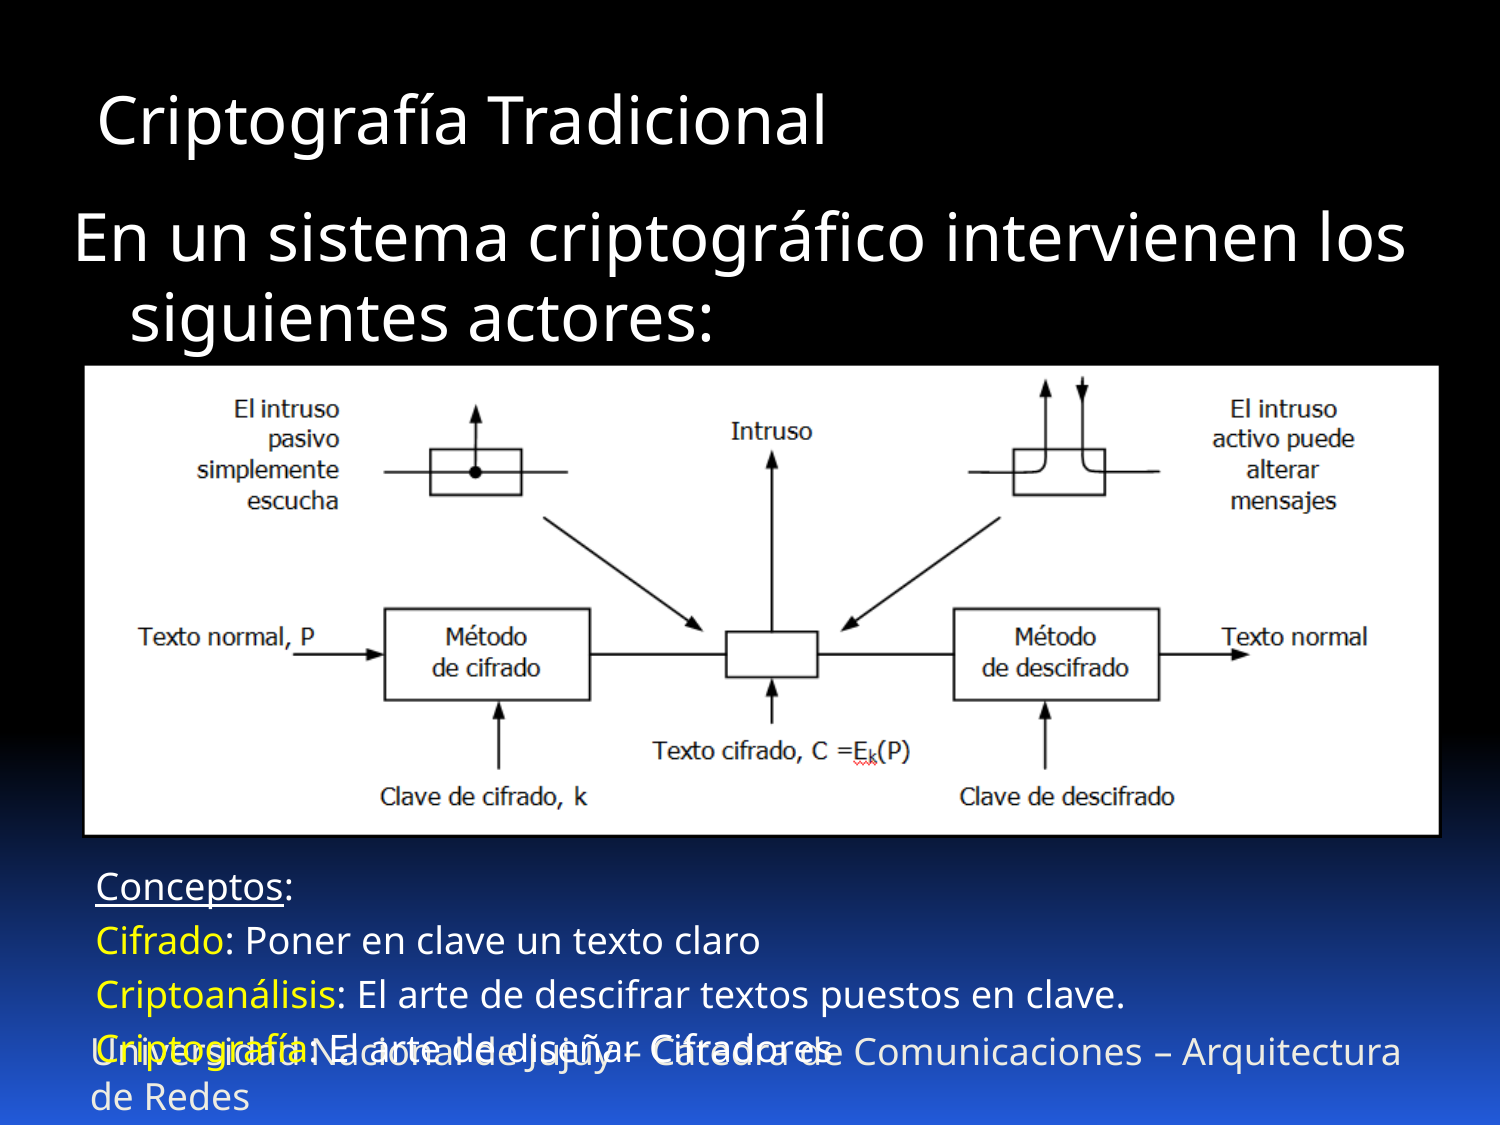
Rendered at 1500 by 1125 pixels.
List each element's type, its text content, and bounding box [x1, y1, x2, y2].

picture [81, 362, 1442, 838]
list En un sistema criptográfico intervienen los siguientes actores: [46, 187, 1445, 364]
list Criptografía Tradicional [70, 70, 1433, 183]
list Conceptos: Cifrado: Poner en clave un texto claro Criptoanálisis: El arte de descifrar textos puestos en clave. Criptografía: El arte de diseñar Cifradores [70, 855, 1468, 1079]
footer Universidad Nacional de Jujuy – Cátedra de Comunicaciones – Arquitectura de Redes [75, 1079, 1463, 1125]
